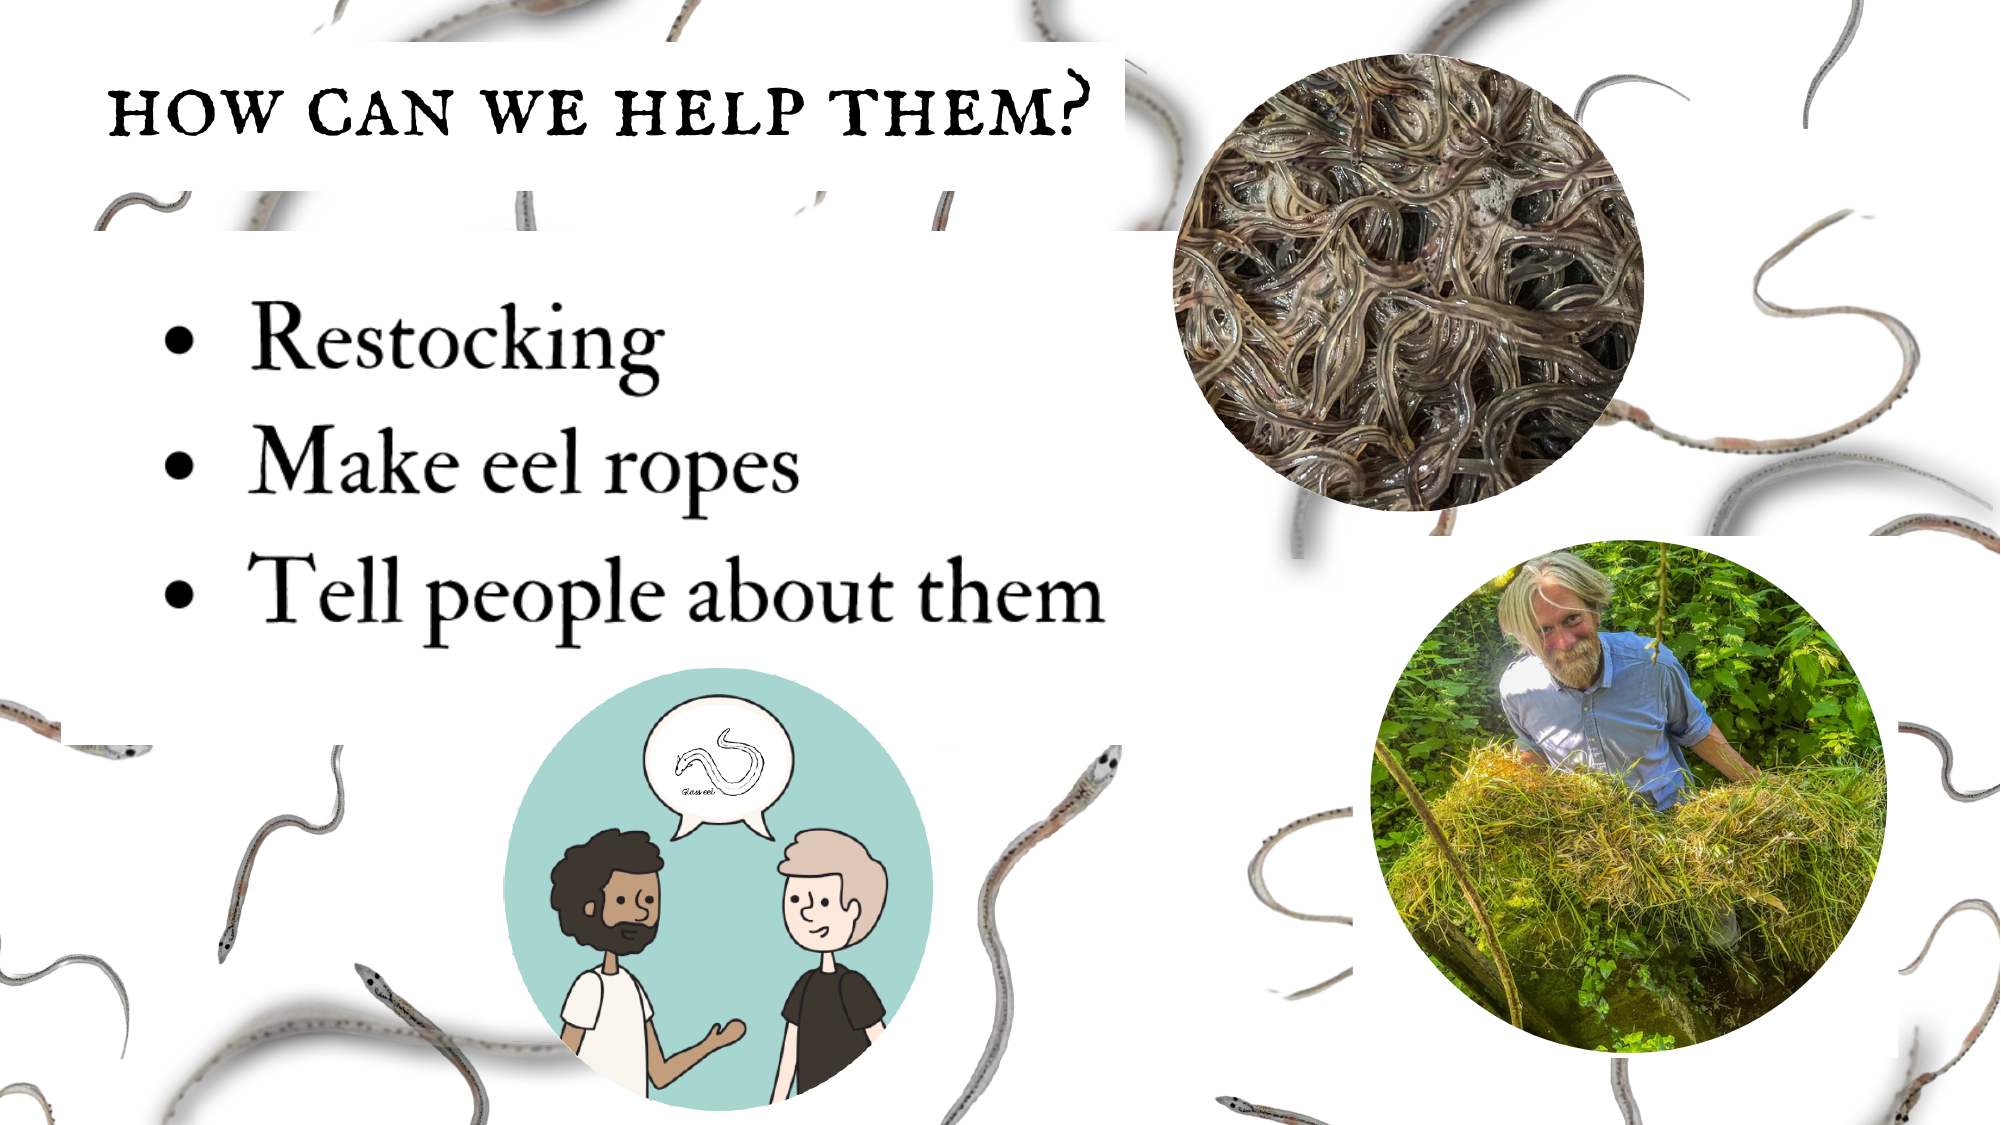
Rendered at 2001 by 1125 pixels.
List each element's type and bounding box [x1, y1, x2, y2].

picture [60, 42, 1899, 1125]
text_box [0, 0, 2000, 1125]
picture [60, 0, 1126, 192]
